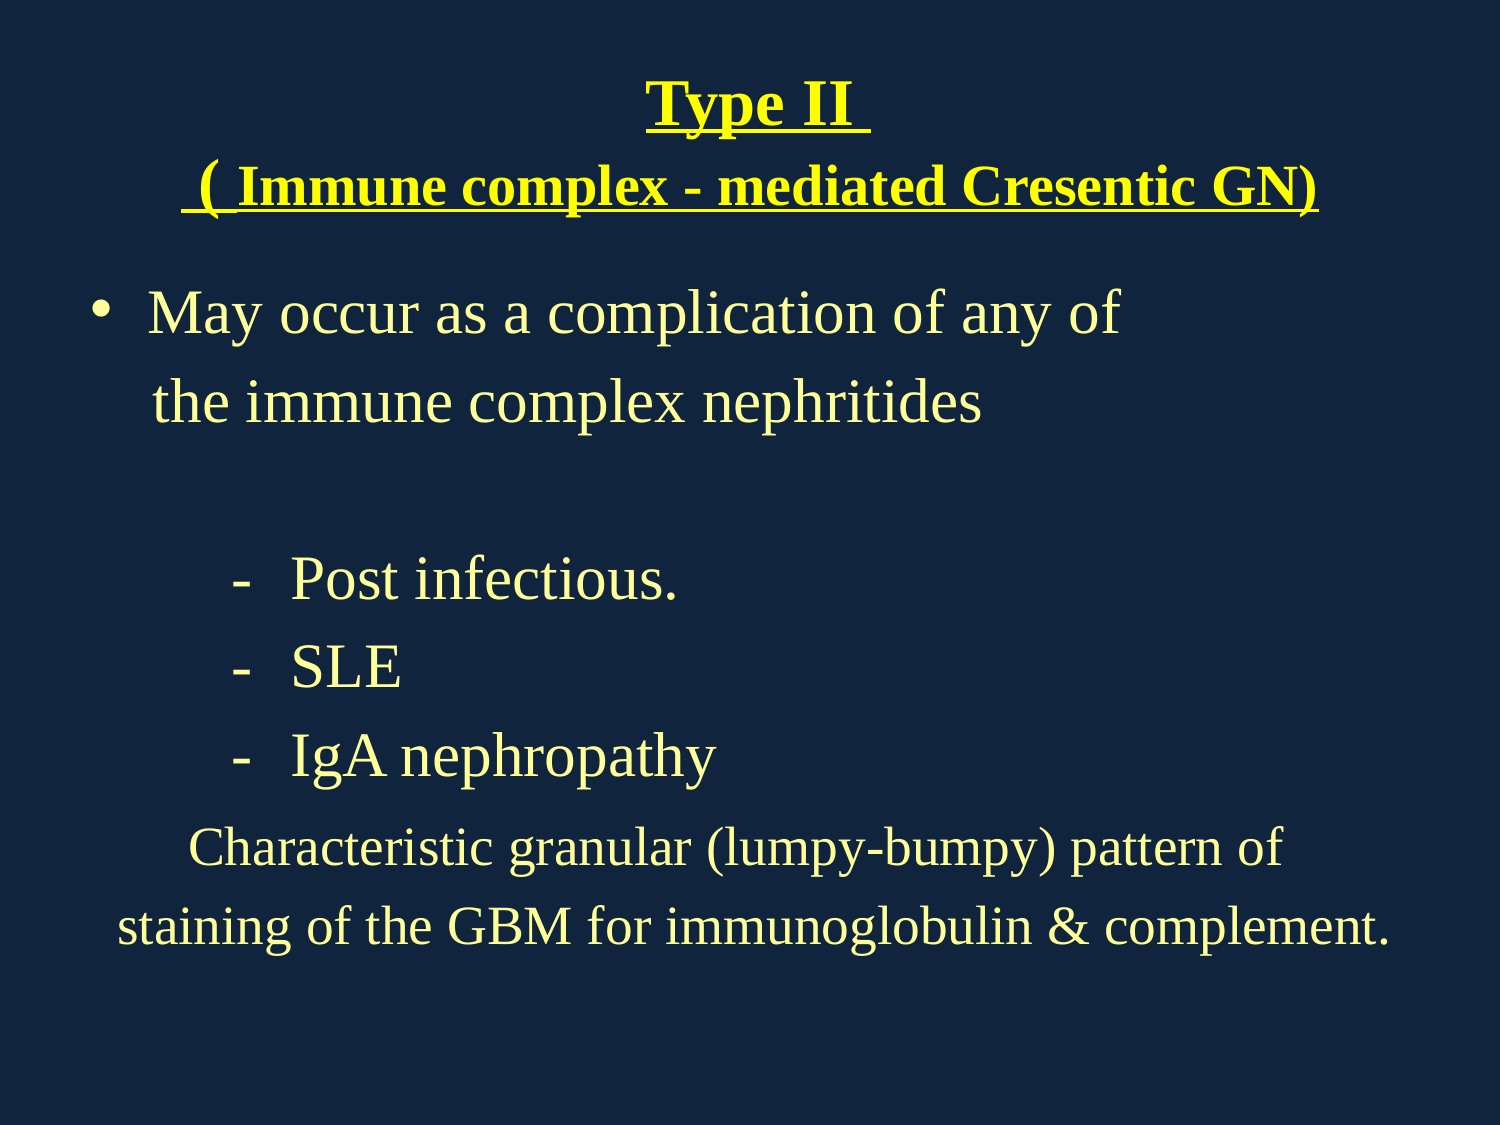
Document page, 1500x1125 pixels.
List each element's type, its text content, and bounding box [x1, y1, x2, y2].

list May occur as a complication of any of the immune complex nephritides - Post infectious. - SLE - IgA nephropathy Characteristic granular (lumpy-bumpy) pattern of staining of the GBM for immunoglobulin & complement. [75, 262, 1425, 1005]
title Type II ( Immune complex - mediated Cresentic GN) [75, 45, 1425, 233]
